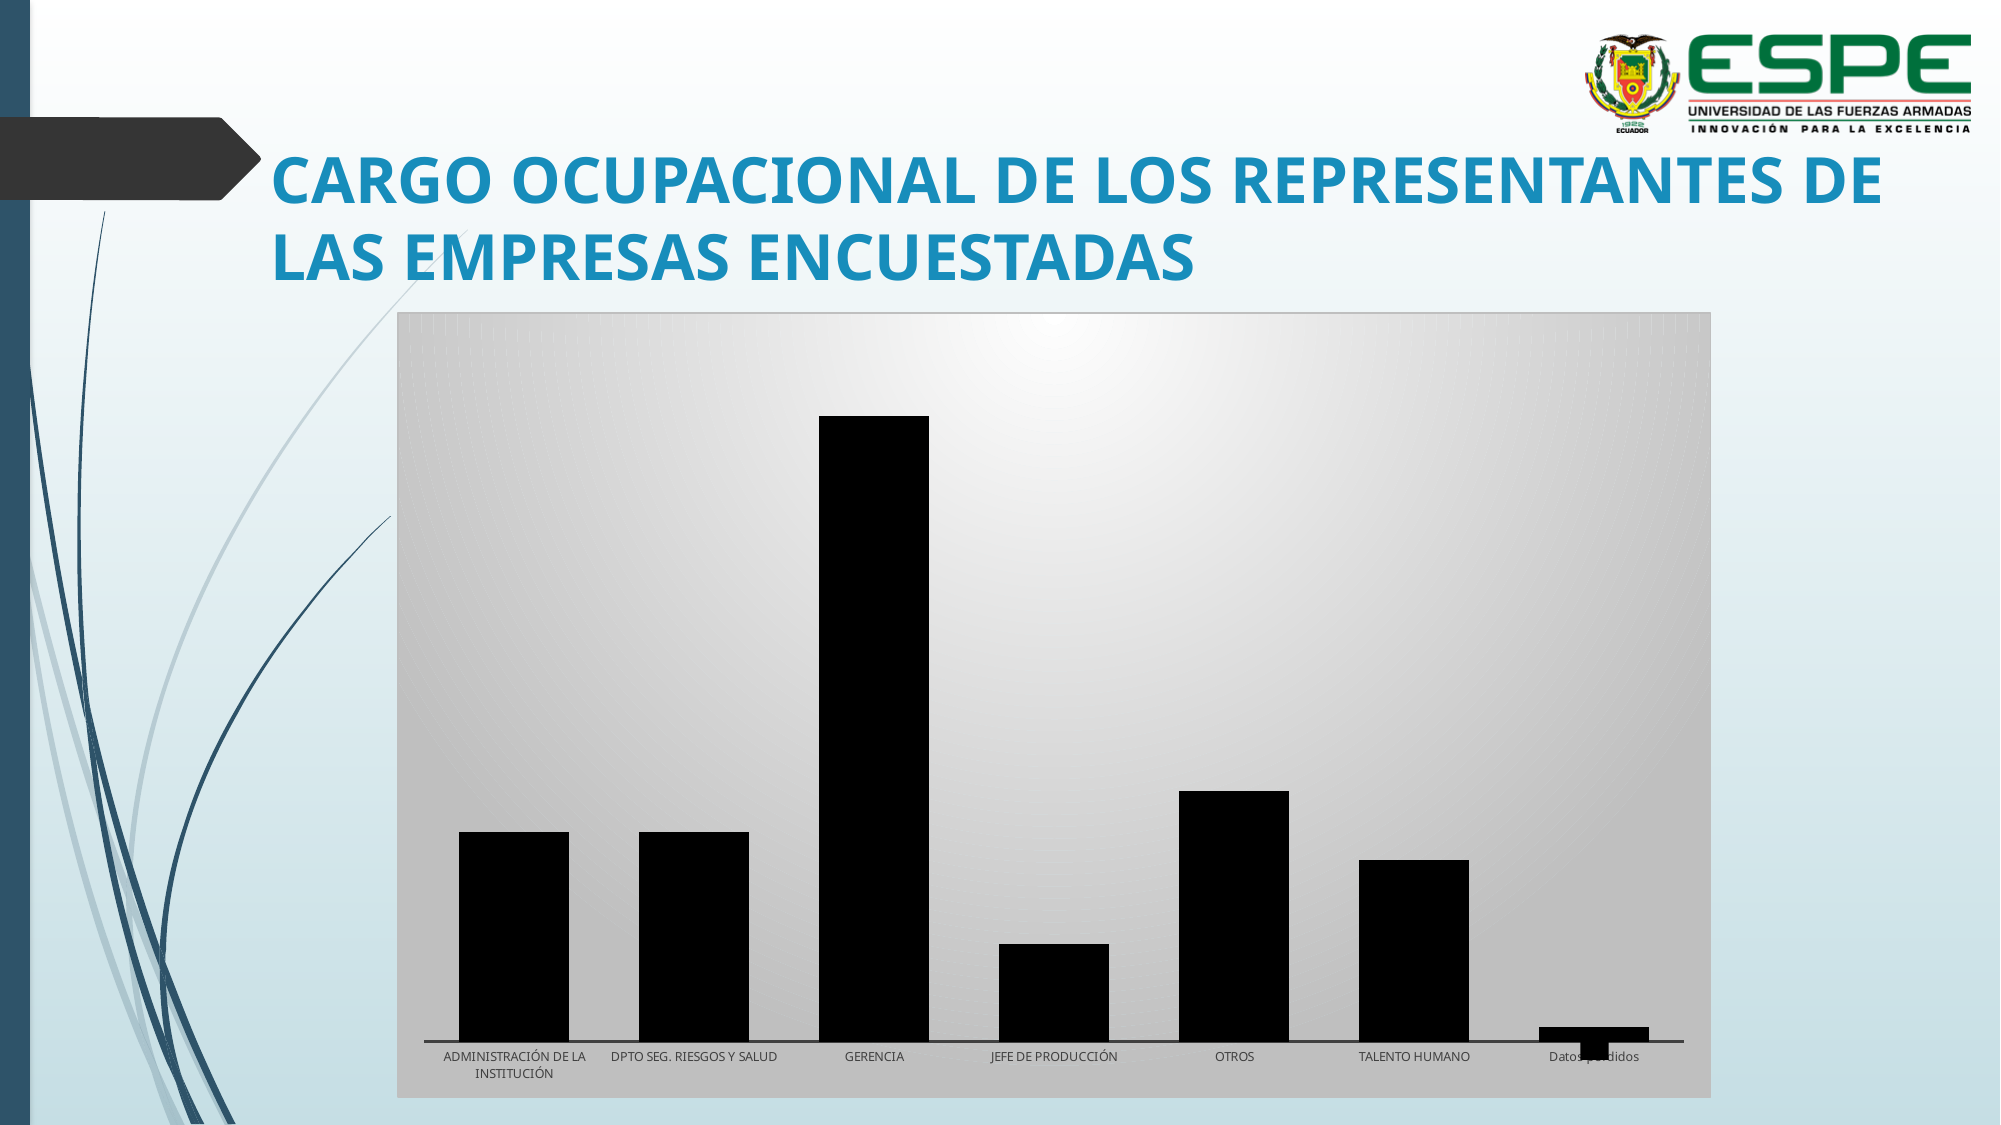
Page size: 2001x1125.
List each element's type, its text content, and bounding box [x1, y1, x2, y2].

picture [1584, 34, 1971, 133]
title CARGO OCUPACIONAL DE LOS REPRESENTANTES DE LAS EMPRESAS ENCUESTADAS [255, 132, 1916, 343]
chart [397, 312, 1712, 1099]
